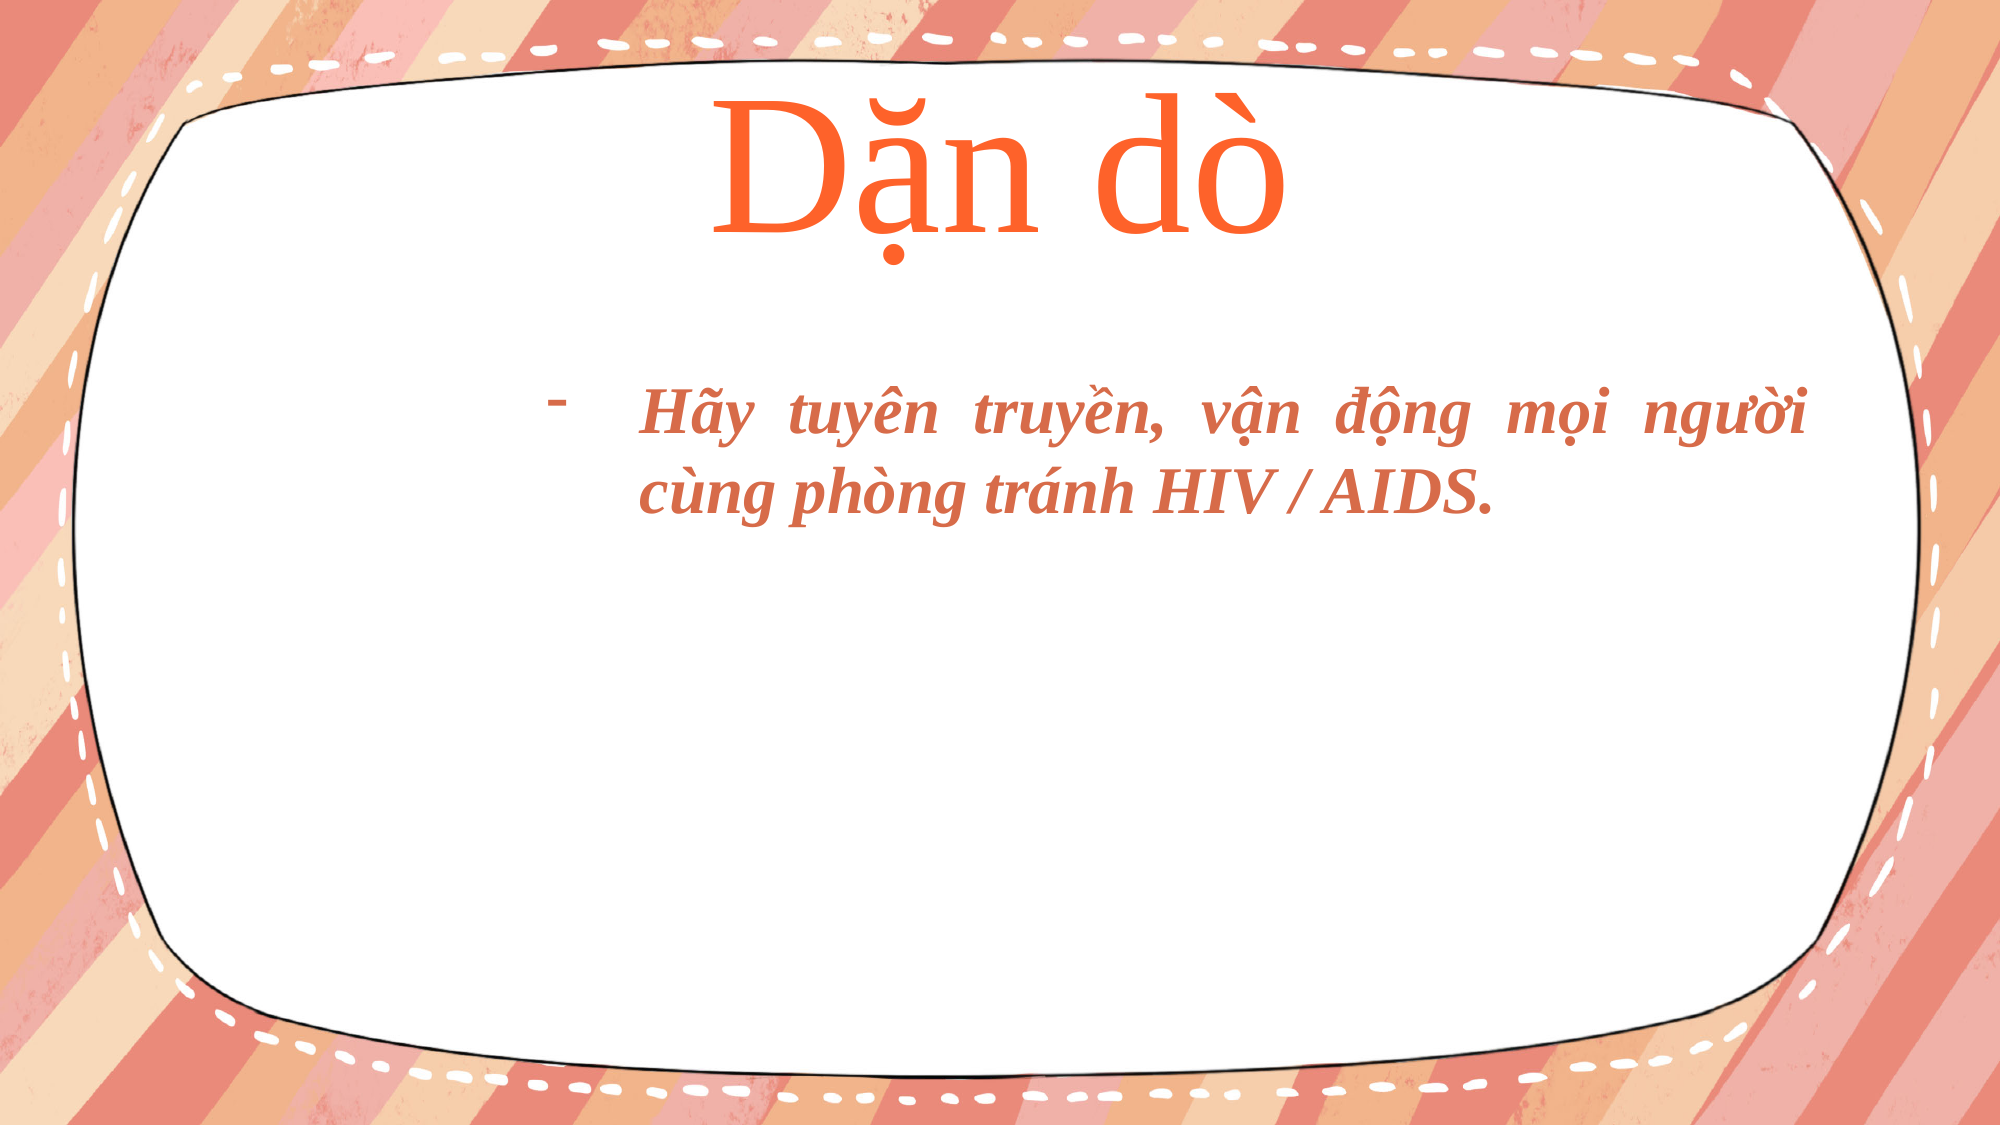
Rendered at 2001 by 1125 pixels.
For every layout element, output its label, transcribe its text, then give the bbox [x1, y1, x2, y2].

text_box Dặn dò [243, 24, 1757, 403]
text_box Hãy tuyên truyền, vận động mọi người cùng phòng tránh HIV / AIDS. [531, 359, 1825, 534]
picture [0, 0, 2000, 1125]
